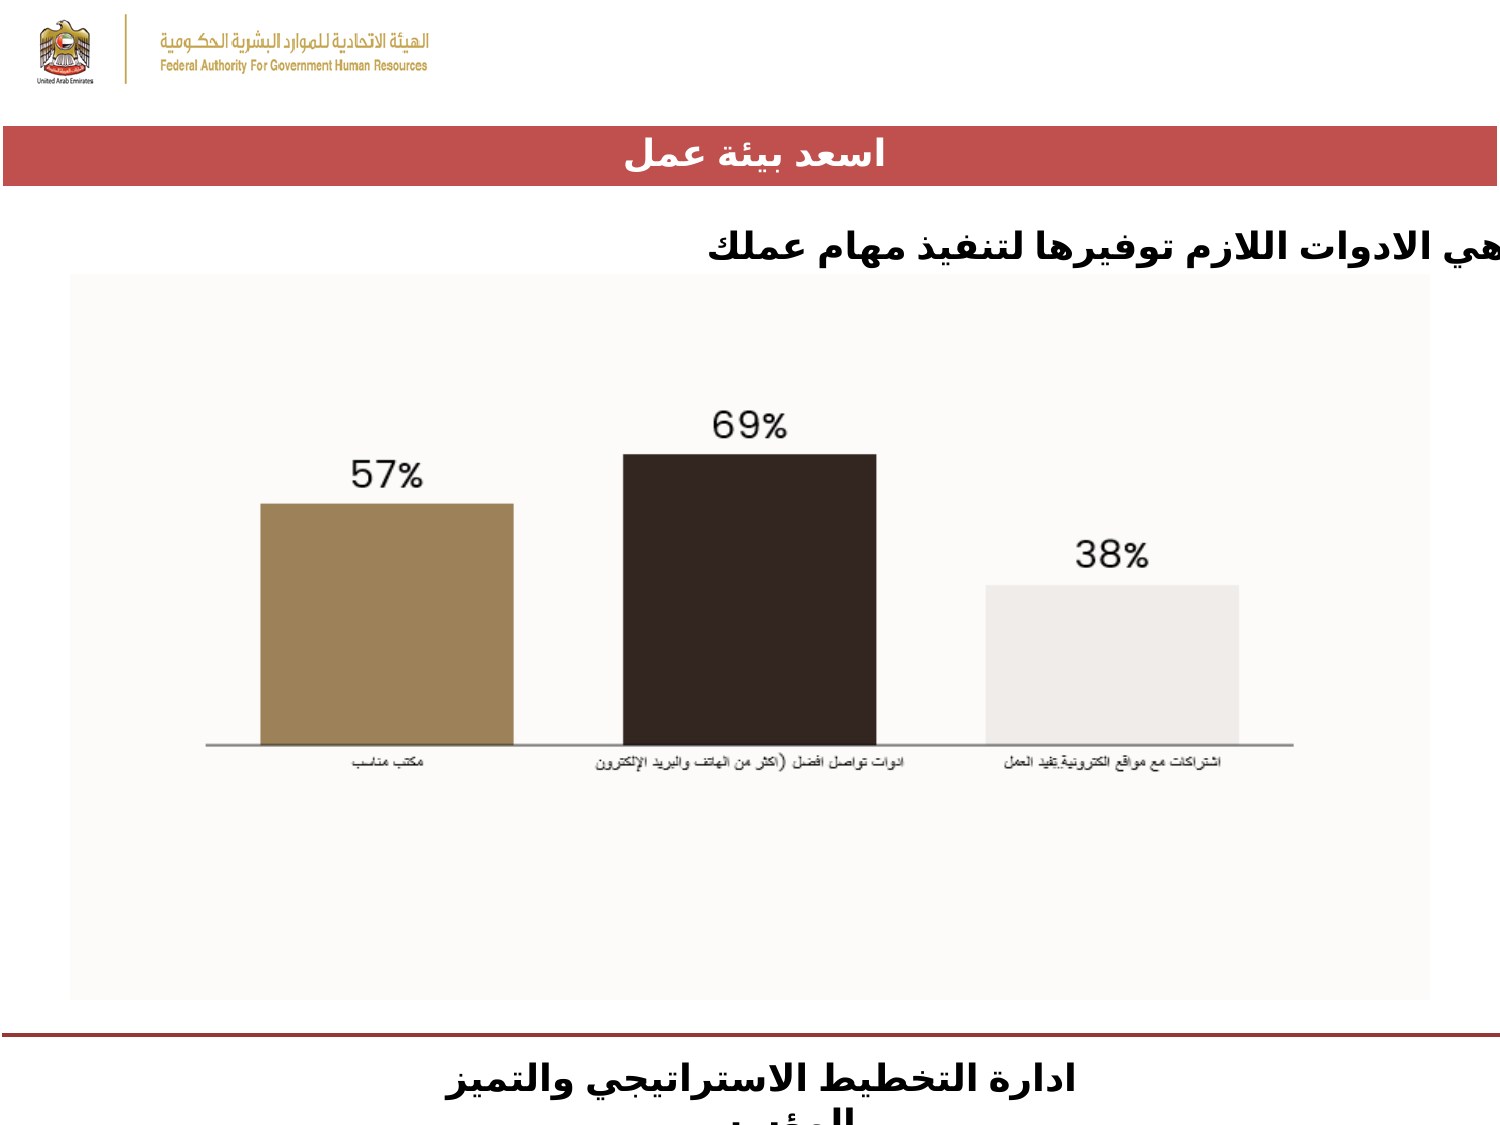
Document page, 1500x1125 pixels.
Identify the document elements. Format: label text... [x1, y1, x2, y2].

table_header اسعد بيئة عمل [3, 126, 1497, 186]
picture [0, 0, 466, 100]
picture [70, 274, 1430, 1000]
text_box ما هي الادوات اللازم توفيرها لتنفيذ مهام عملك [691, 214, 1500, 275]
